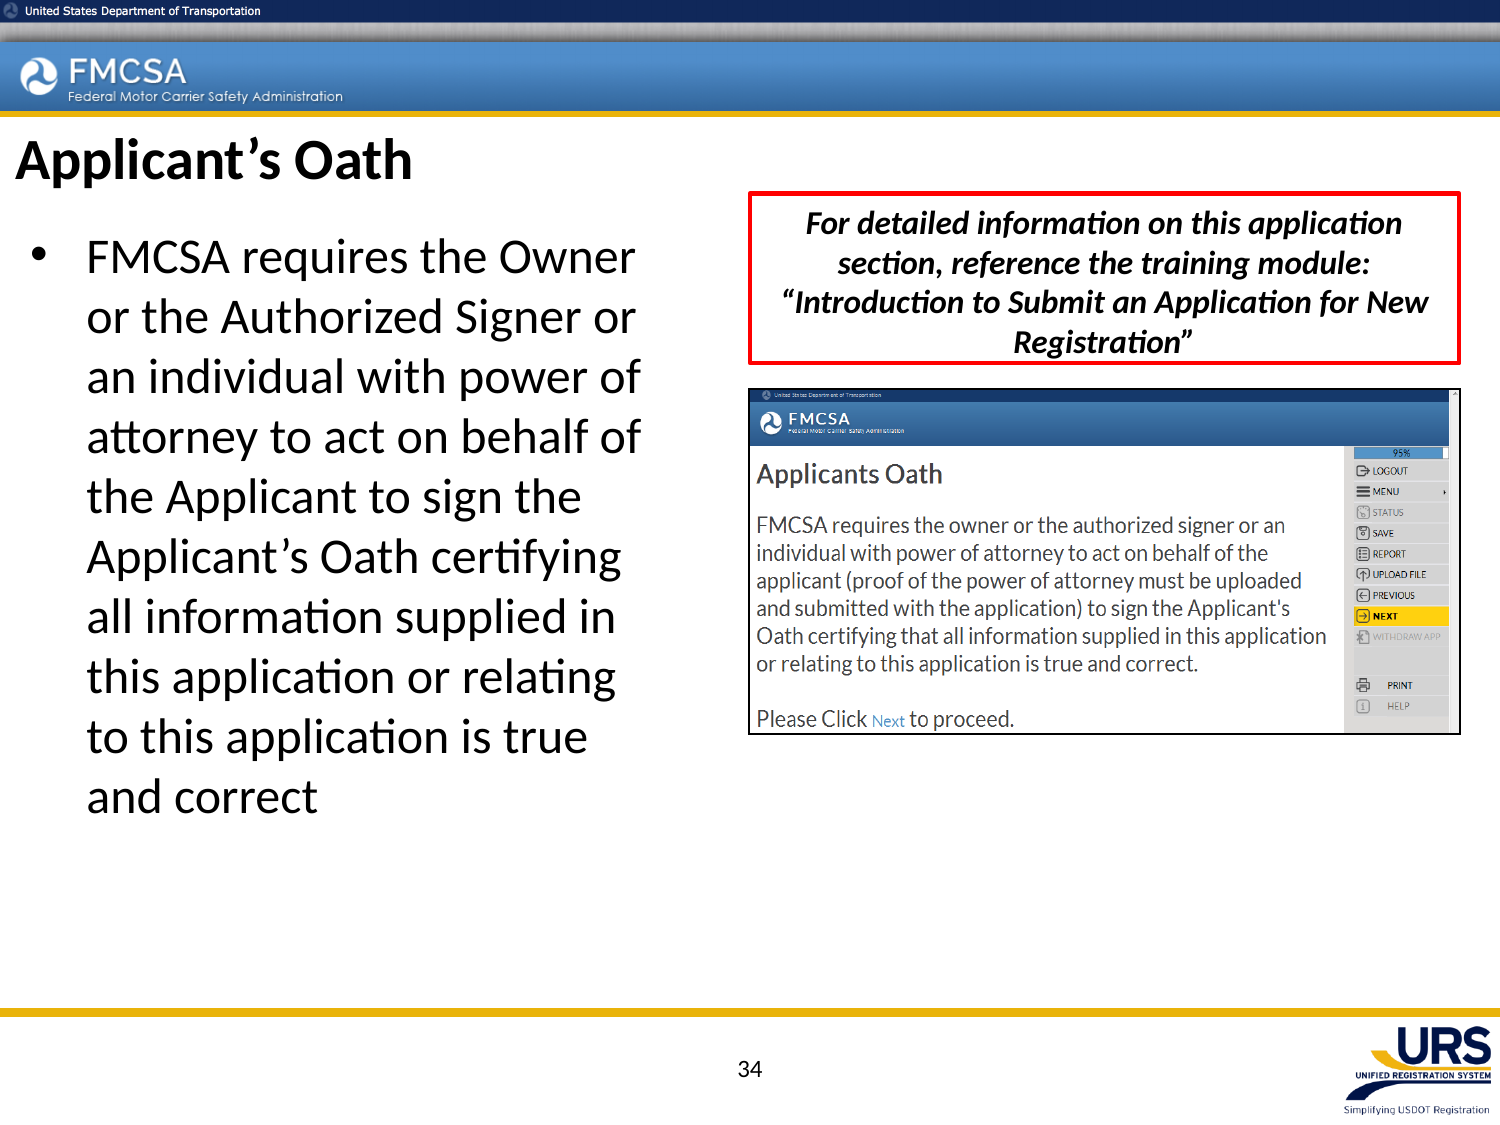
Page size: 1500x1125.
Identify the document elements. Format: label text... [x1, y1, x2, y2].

picture [0, 0, 1500, 111]
picture [749, 389, 1460, 734]
text_box FMCSA requires the Owner or the Authorized Signer or an individual with power of attorney to act on behalf of the Applicant to sign the Applicant’s Oath certifying all information supplied in this application or relating to this application is true and correct [15, 215, 676, 999]
text_box For detailed information on this application section, reference the training module: “Introduction to Submit an Application for New Registration” [749, 193, 1460, 364]
picture [1344, 1026, 1491, 1115]
slide_number 34 [575, 1037, 925, 1098]
title Applicant’s Oath [0, 118, 1500, 194]
